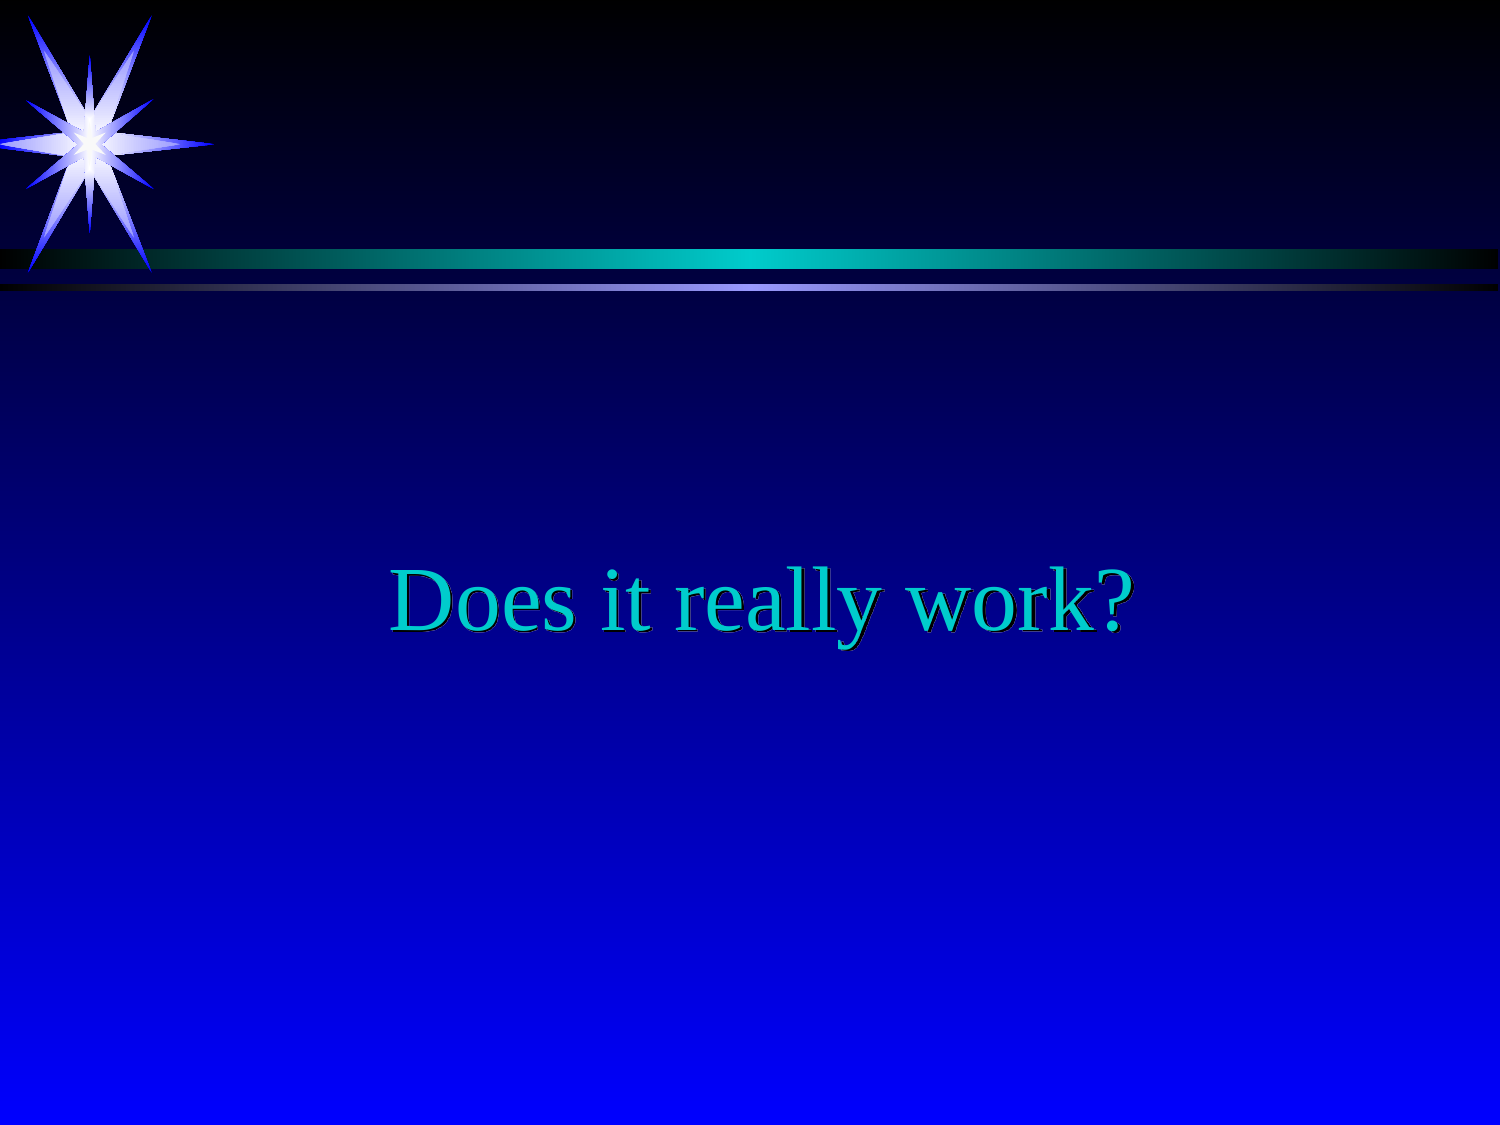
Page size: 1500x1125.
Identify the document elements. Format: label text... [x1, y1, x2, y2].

title Does it really work? [124, 499, 1401, 688]
